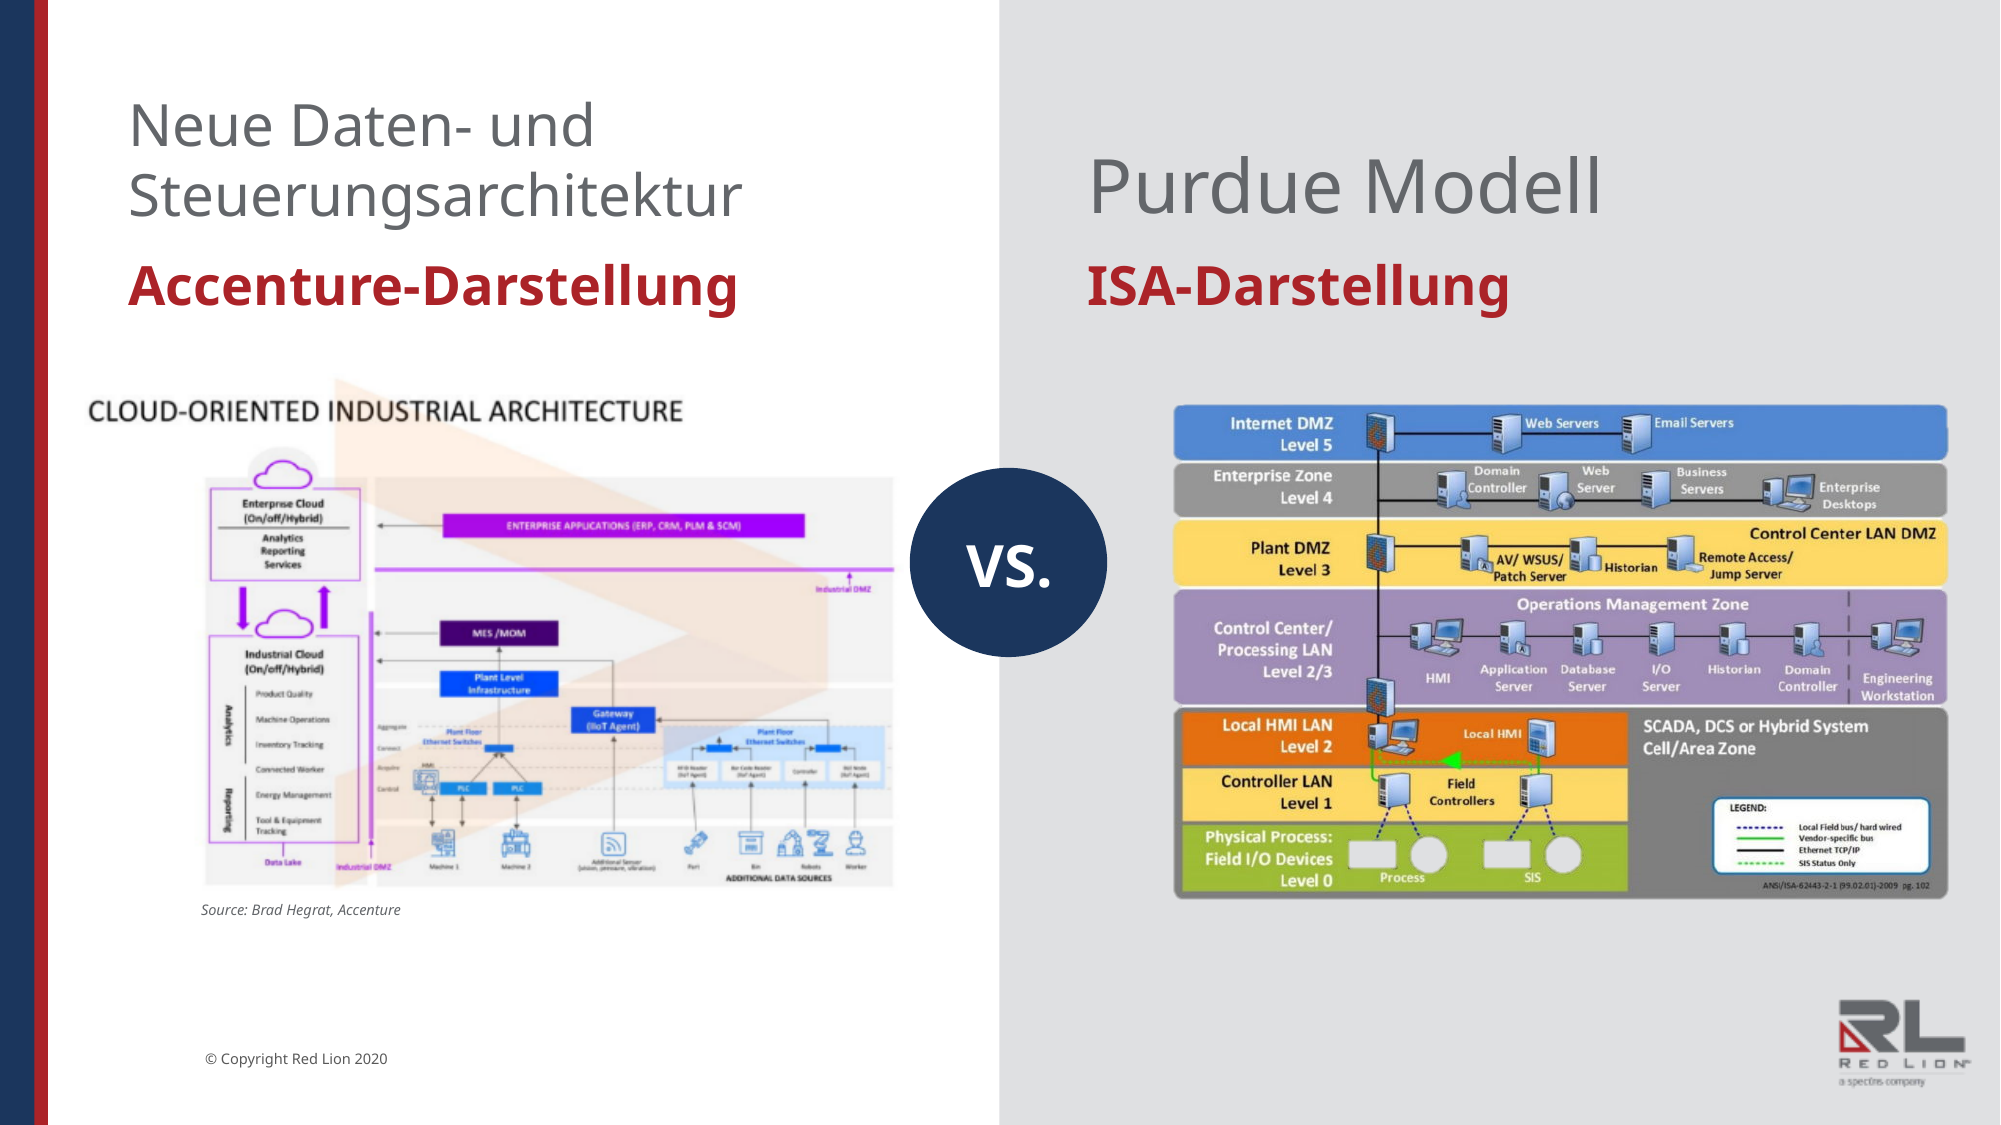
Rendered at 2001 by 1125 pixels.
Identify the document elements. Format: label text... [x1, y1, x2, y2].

list Neue Daten- und Steuerungsarchitektur [113, 0, 927, 236]
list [63, 373, 904, 906]
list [1066, 373, 2000, 932]
picture [1833, 994, 1975, 1092]
list Purdue Modell [1073, 0, 1900, 236]
list Accenture-Darstellung [113, 243, 927, 303]
list ISA-Darstellung [1072, 243, 1899, 303]
text_box Source: Brad Hegrat, Accenture [186, 914, 416, 926]
